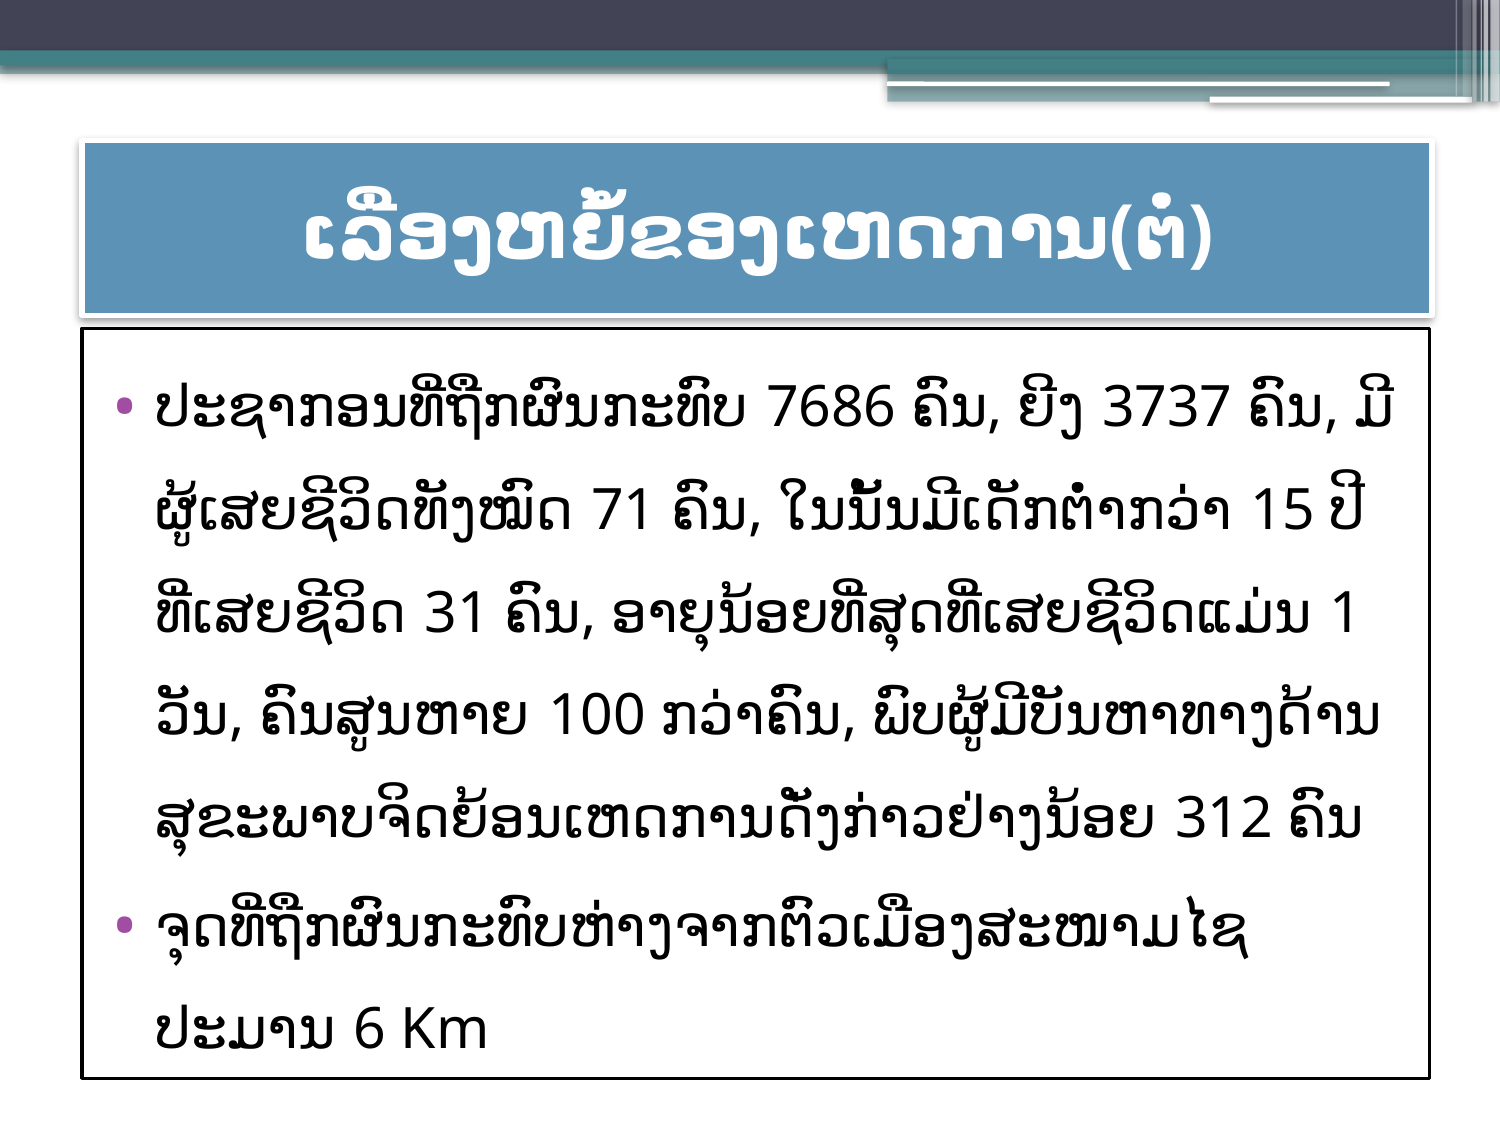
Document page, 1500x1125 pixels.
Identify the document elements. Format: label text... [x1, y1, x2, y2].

title ເລື່ອງຫຍໍ້ຂອງເຫດການ(ຕໍ່) [79, 138, 1435, 318]
list ປະຊາກອນທີ່ຖືກຜົນກະທົບ 7686 ຄົນ, ຍີງ 3737 ຄົນ, ມີຜູ້ເສຍຊີວິດທັງໝົດ 71 ຄົນ, ໃນນັ້ນມີເດັກຕ່ຳກວ່າ 15 ປີ ທີ່ເສຍຊີວິດ 31 ຄົນ, ອາຍຸນ້ອຍທີ່ສຸດທີ່ເສຍຊີວິດແມ່ນ 1 ວັນ, ຄົນສູນຫາຍ 100 ກວ່າຄົນ, ພົບຜູ້ມີບັນຫາທາງດ້ານສຸຂະພາບຈິດຍ້ອນເຫດການດັ່ງກ່າວຢ່າງນ້ອຍ 312 ຄົນ ຈຸດທີ່ຖືກຜົນກະທົບຫ່າງຈາກຕົວເມືອງສະໜາມໄຊປະມານ 6 Km [80, 327, 1431, 1080]
